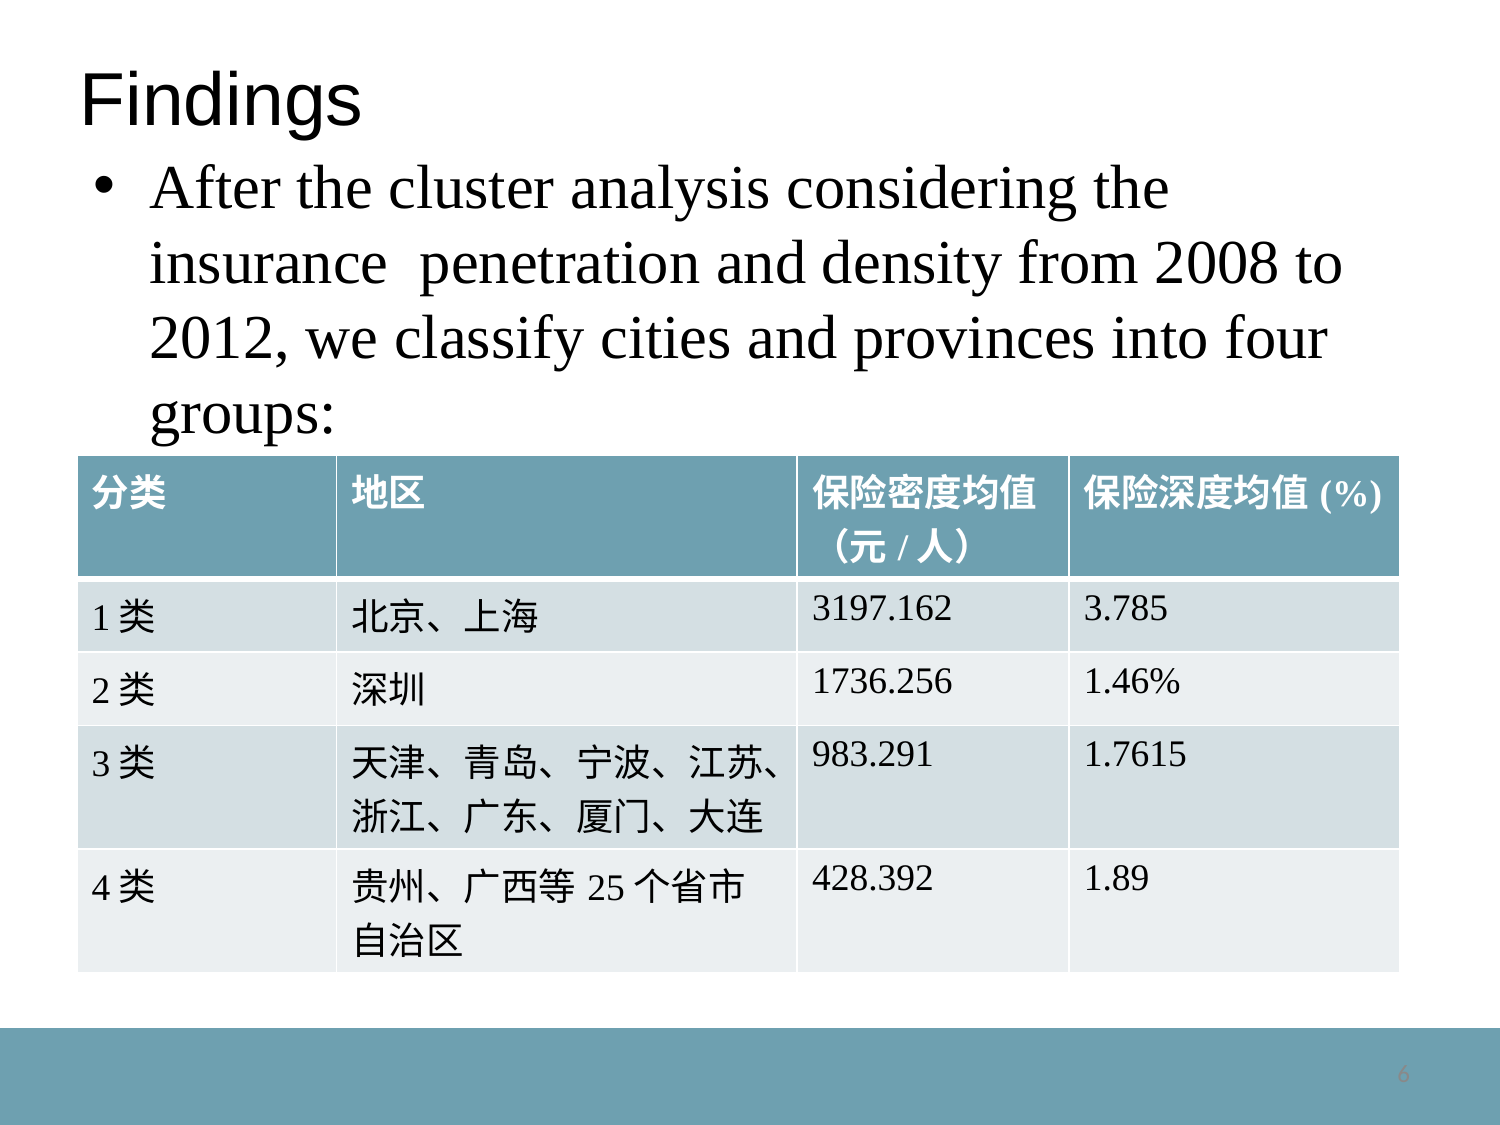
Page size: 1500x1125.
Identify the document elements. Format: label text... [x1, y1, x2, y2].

table_cell 1736.256 [798, 653, 1068, 725]
table_header 分类 [78, 456, 336, 576]
table_cell 1.46% [1070, 653, 1399, 725]
table_header 保险密度均值（元/人） [798, 456, 1068, 576]
table_cell 2类 [78, 653, 336, 725]
title Findings [64, 42, 1416, 149]
table_cell 天津、青岛、宁波、江苏、浙江、广东、厦门、大连 [337, 726, 796, 848]
table_cell 3类 [78, 726, 336, 848]
table_cell 贵州、广西等25个省市自治区 [337, 850, 796, 972]
list After the cluster analysis considering the insurance penetration and density from 2008 to 2012, we classify cities and provinces into four groups: [77, 138, 1429, 882]
table_cell 1.89 [1070, 850, 1399, 972]
table_cell 深圳 [337, 653, 796, 725]
table_cell 4类 [78, 850, 336, 972]
table_header 地区 [337, 456, 796, 576]
table_cell 428.392 [798, 850, 1068, 972]
table_cell 3.785 [1070, 582, 1399, 651]
table_cell 北京、上海 [337, 582, 796, 651]
table_header 保险深度均值(%) [1070, 456, 1399, 576]
table_cell 983.291 [798, 726, 1068, 848]
table_cell 1类 [78, 582, 336, 651]
table_cell 1.7615 [1070, 726, 1399, 848]
table_cell 3197.162 [798, 582, 1068, 651]
